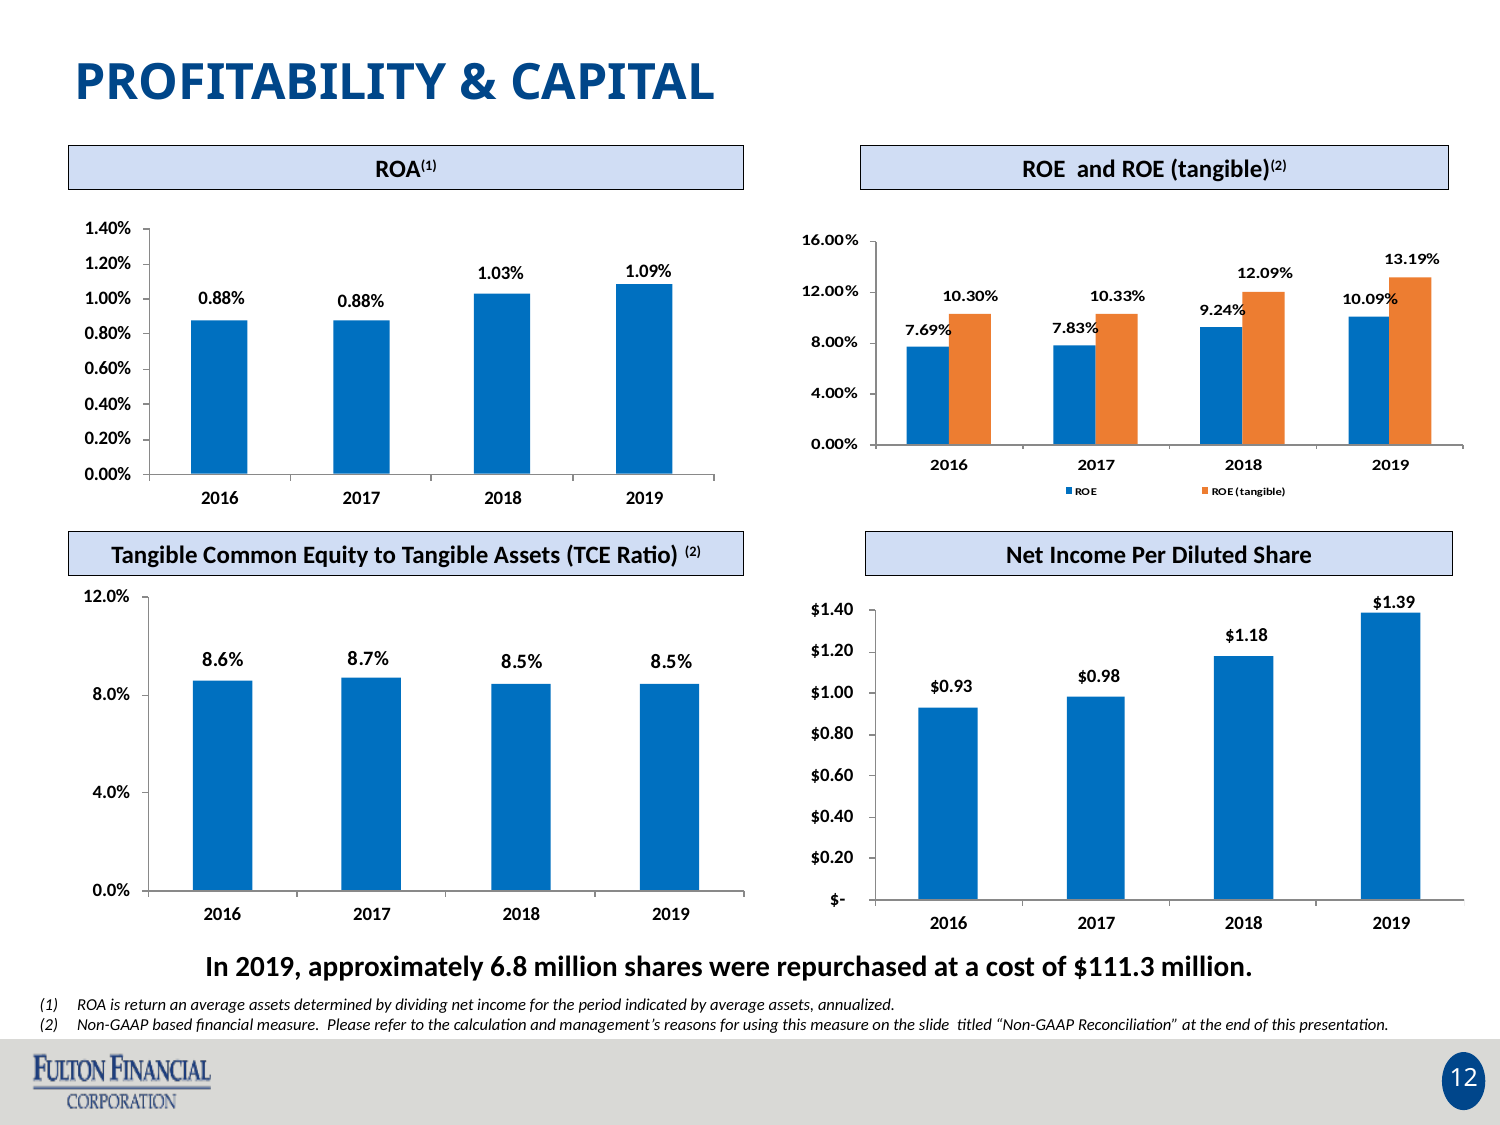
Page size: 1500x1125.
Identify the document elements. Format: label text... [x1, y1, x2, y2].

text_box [766, 579, 1472, 998]
text_box Net Income Per Diluted Share [865, 531, 1453, 576]
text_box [59, 188, 753, 534]
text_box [63, 568, 800, 998]
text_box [783, 204, 1500, 527]
picture [16, 1043, 225, 1120]
title PROFITABILITY & CAPITAL [59, 48, 1210, 120]
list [65, 141, 759, 568]
slide_number 12 [1428, 1049, 1500, 1109]
text_box ROE and ROE (tangible)(2) [860, 145, 1449, 190]
text_box ROA is return an average assets determined by dividing net income for the period indicated by average assets, annualized. Non-GAAP based financial measure. Please refer to the calculation and management’s reasons for using this measure on the slide titled “Non-GAAP Reconciliation” at the end of this presentation. [24, 986, 1463, 1042]
